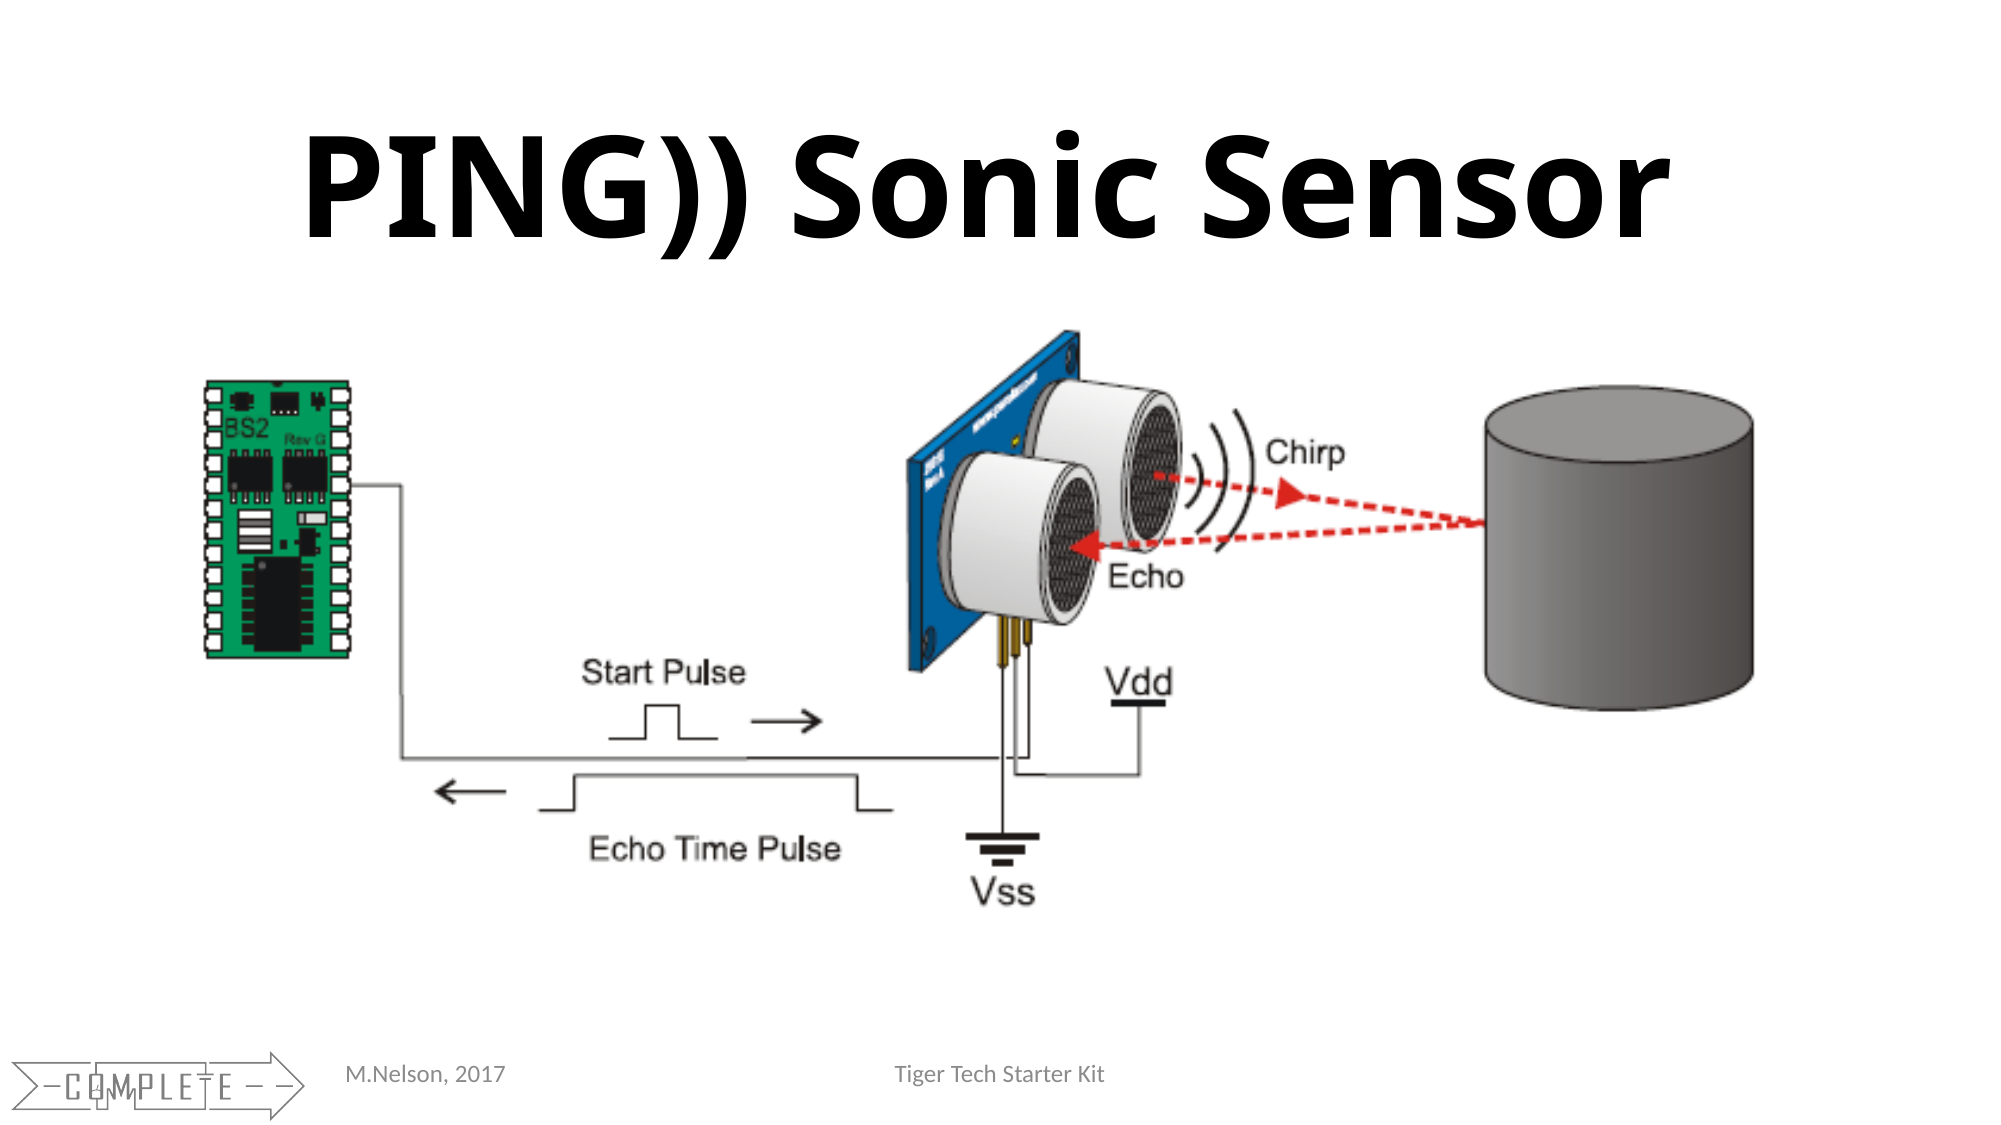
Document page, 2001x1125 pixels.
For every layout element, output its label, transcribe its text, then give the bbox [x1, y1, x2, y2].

picture [145, 326, 1864, 948]
footer Tiger Tech Starter Kit [662, 1042, 1338, 1103]
picture [0, 1035, 309, 1125]
slide_number M.Nelson, 2017 [330, 1042, 588, 1103]
title PING)) Sonic Sensor [235, 22, 1736, 276]
